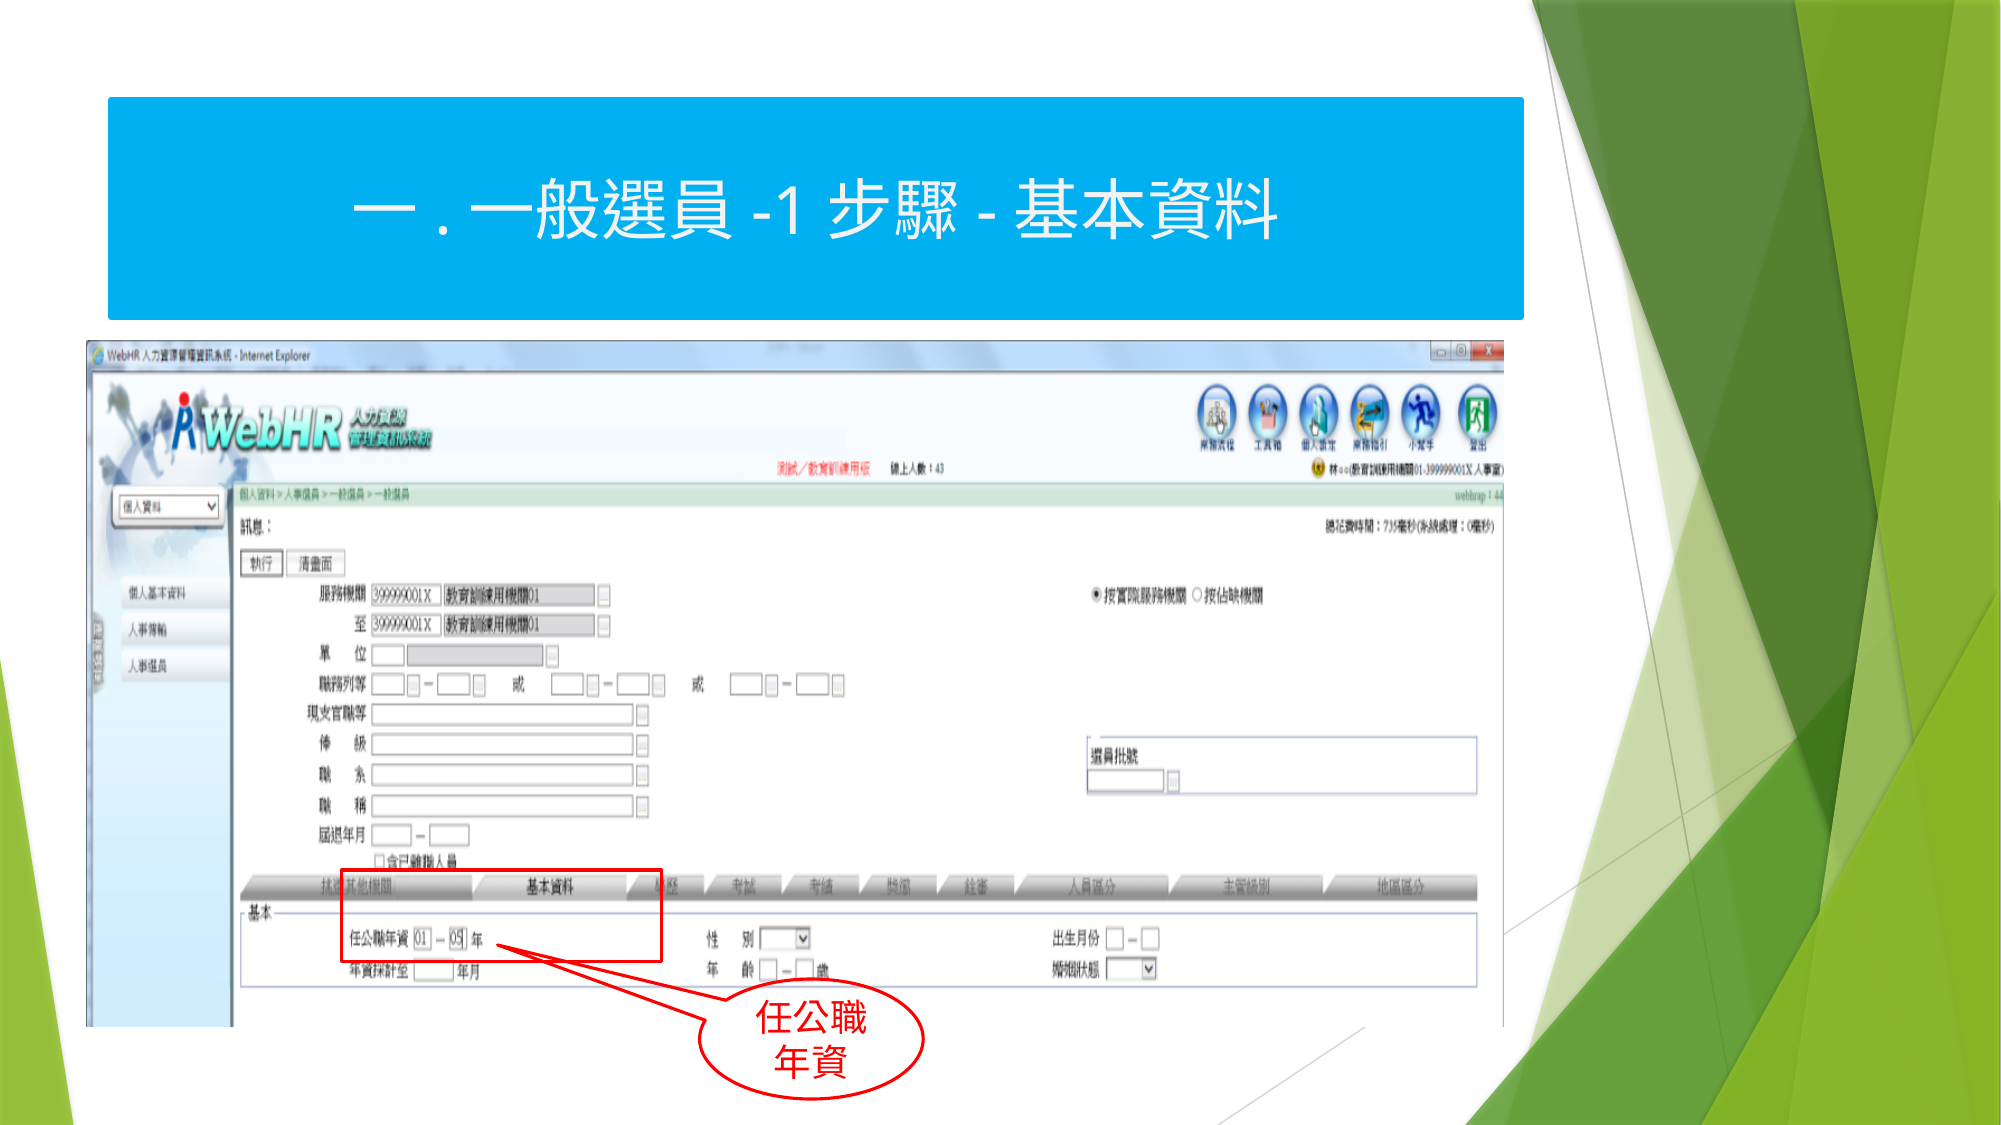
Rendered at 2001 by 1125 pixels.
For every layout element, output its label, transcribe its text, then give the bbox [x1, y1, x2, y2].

title 一.一般選員-1步驟-基本資料 [111, 99, 1522, 317]
text_box 任公職年資 [698, 1036, 925, 1101]
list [85, 339, 1504, 1028]
